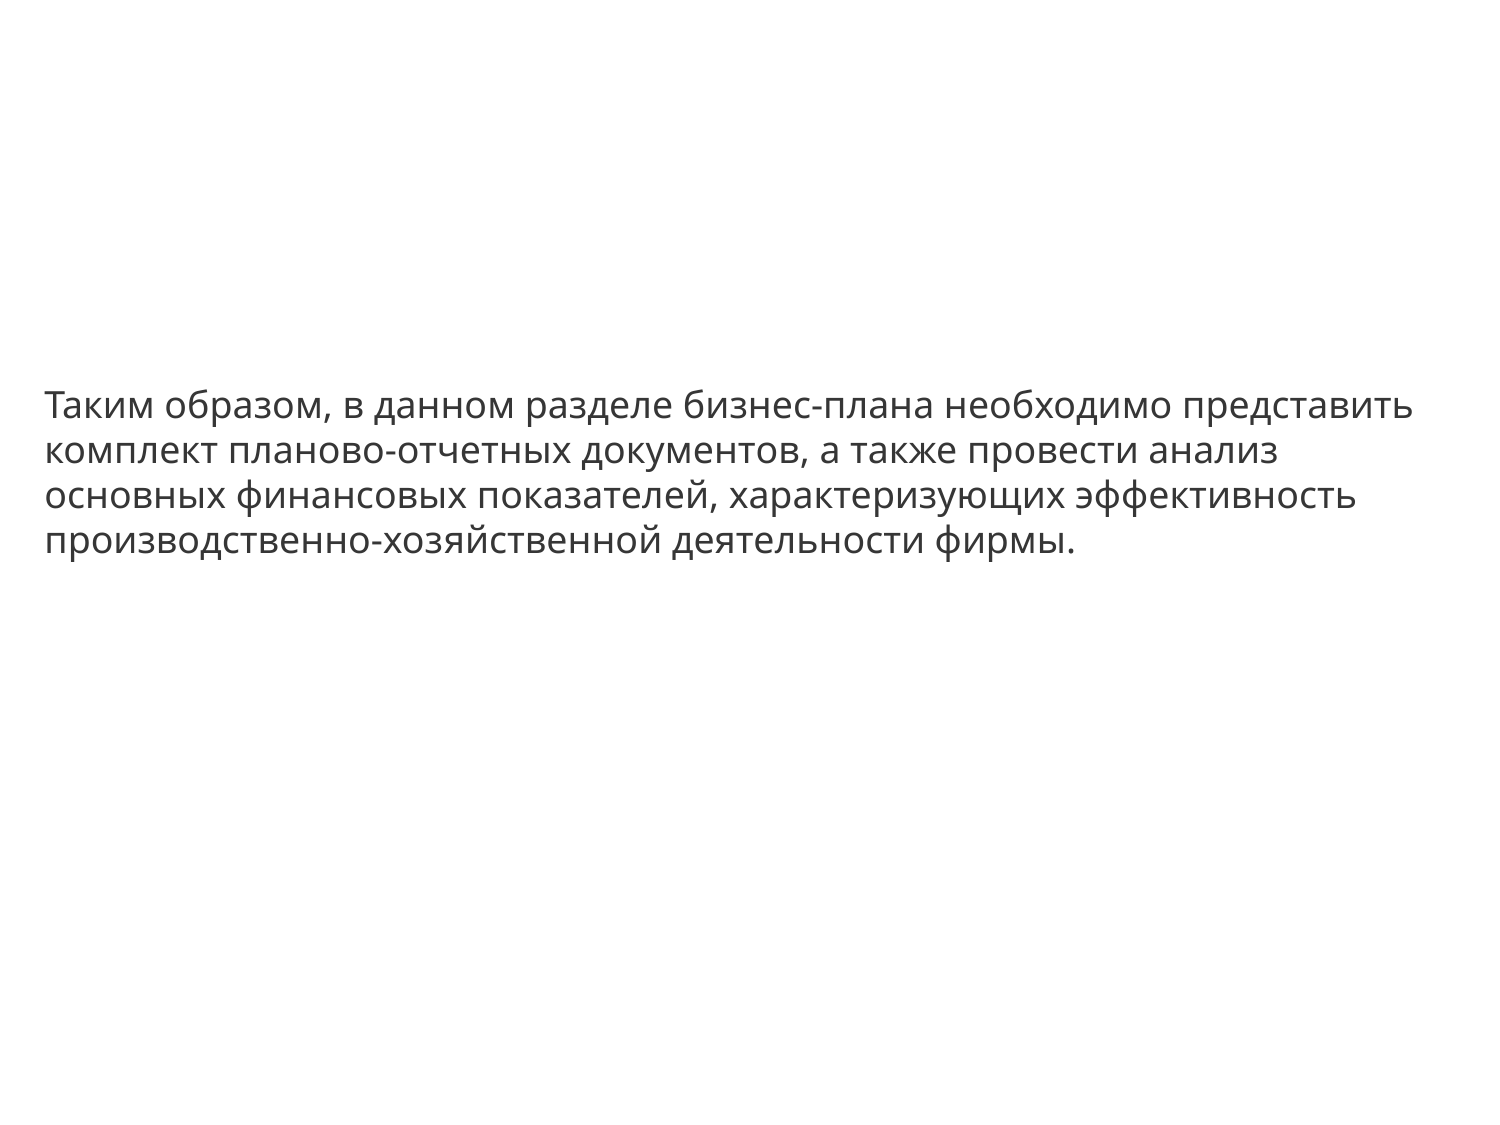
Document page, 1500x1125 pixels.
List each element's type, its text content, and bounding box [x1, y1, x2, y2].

text_box Таким образом, в данном разделе бизнес-плана необходимо представить комплект планово-отчетных документов, а также провести анализ основных финансовых показателей, характеризующих эффективность производственно-хозяйственной деятельности фирмы. [29, 373, 1459, 571]
